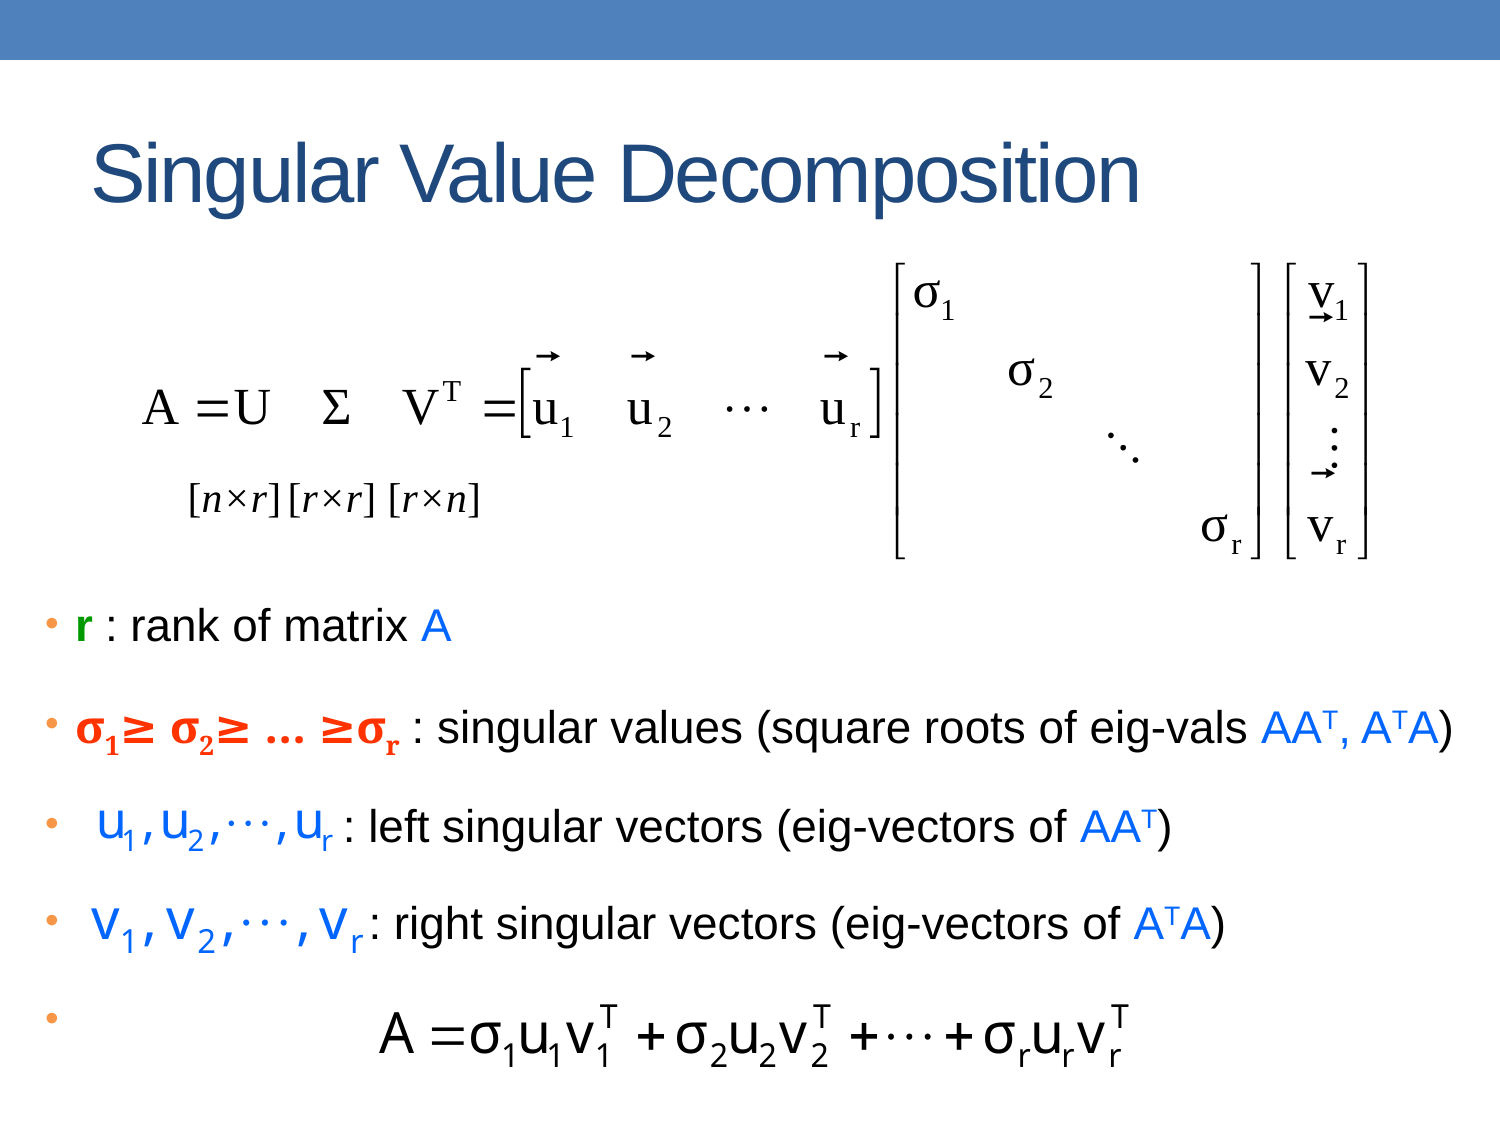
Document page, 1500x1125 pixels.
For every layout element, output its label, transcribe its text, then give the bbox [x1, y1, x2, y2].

list r : rank of matrix A σ1≥ σ2≥ … ≥σr : singular values (square roots of eig-vals AAT, ATA) : left singular vectors (eig-vectors of AAT) : right singular vectors (eig-vectors of ATA) [30, 302, 1476, 1083]
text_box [369, 991, 1139, 1074]
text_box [81, 881, 369, 960]
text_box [90, 787, 339, 857]
title Singular Value Decomposition [75, 87, 1425, 250]
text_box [133, 250, 1401, 573]
